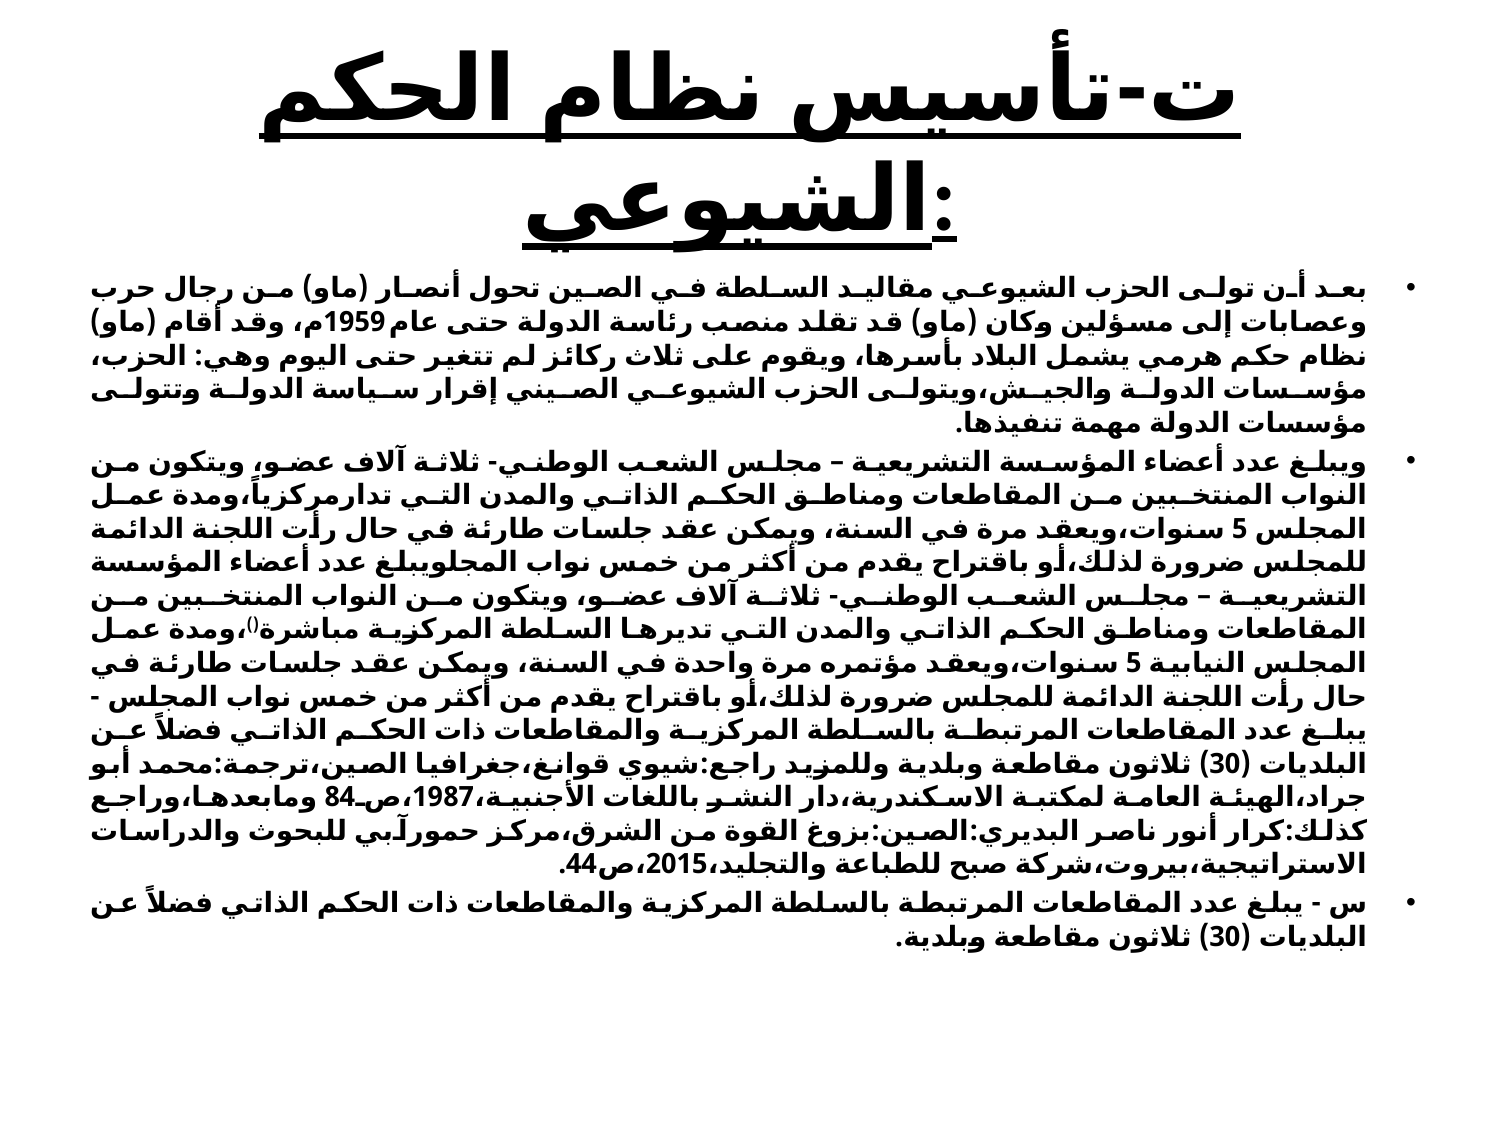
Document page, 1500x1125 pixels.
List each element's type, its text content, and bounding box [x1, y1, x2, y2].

list بعد أن تولى الحزب الشيوعي مقاليد السلطة في الصين تحول أنصار (ماو) من رجال حرب وعصابات إلى مسؤلين وكان (ماو) قد تقلد منصب رئاسة الدولة حتى عام1959م، وقد أقام (ماو) نظام حكم هرمي يشمل البلاد بأسرها، ويقوم على ثلاث ركائز لم تتغير حتى اليوم وهي: الحزب، مؤسسات الدولة والجيش،ويتولى الحزب الشيوعي الصيني إقرار سياسة الدولة وتتولى مؤسسات الدولة مهمة تنفيذها. ويبلغ عدد أعضاء المؤسسة التشريعية – مجلس الشعب الوطني- ثلاثة آلاف عضو، ويتكون من النواب المنتخبين من المقاطعات ومناطق الحكم الذاتي والمدن التي تدارمركزياً،ومدة عمل المجلس 5 سنوات،ويعقد مرة في السنة، ويمكن عقد جلسات طارئة في حال رأت اللجنة الدائمة للمجلس ضرورة لذلك،أو باقتراح يقدم من أكثر من خمس نواب المجلويبلغ عدد أعضاء المؤسسة التشريعية – مجلس الشعب الوطني- ثلاثة آلاف عضو، ويتكون من النواب المنتخبين من المقاطعات ومناطق الحكم الذاتي والمدن التي تديرها السلطة المركزية مباشرة()،ومدة عمل المجلس النيابية 5 سنوات،ويعقد مؤتمره مرة واحدة في السنة، ويمكن عقد جلسات طارئة في حال رأت اللجنة الدائمة للمجلس ضرورة لذلك،أو باقتراح يقدم من أكثر من خمس نواب المجلس - يبلغ عدد المقاطعات المرتبطة بالسلطة المركزية والمقاطعات ذات الحكم الذاتي فضلاً عن البلديات (30) ثلاثون مقاطعة وبلدية وللمزيد راجع:شيوي قوانغ،جغرافيا الصين،ترجمة:محمد أبو جراد،الهيئة العامة لمكتبة الاسكندرية،دار النشر باللغات الأجنبية،1987،ص84 ومابعدها،وراجع كذلك:كرار أنور ناصر البديري:الصين:بزوغ القوة من الشرق،مركز حمورآبي للبحوث والدراسات الاستراتيجية،بيروت،شركة صبح للطباعة والتجليد،2015،ص44. س - يبلغ عدد المقاطعات المرتبطة بالسلطة المركزية والمقاطعات ذات الحكم الذاتي فضلاً عن البلديات (30) ثلاثون مقاطعة وبلدية. [75, 262, 1425, 1005]
title ت-تأسيس نظام الحكم الشيوعي: [75, 45, 1425, 233]
